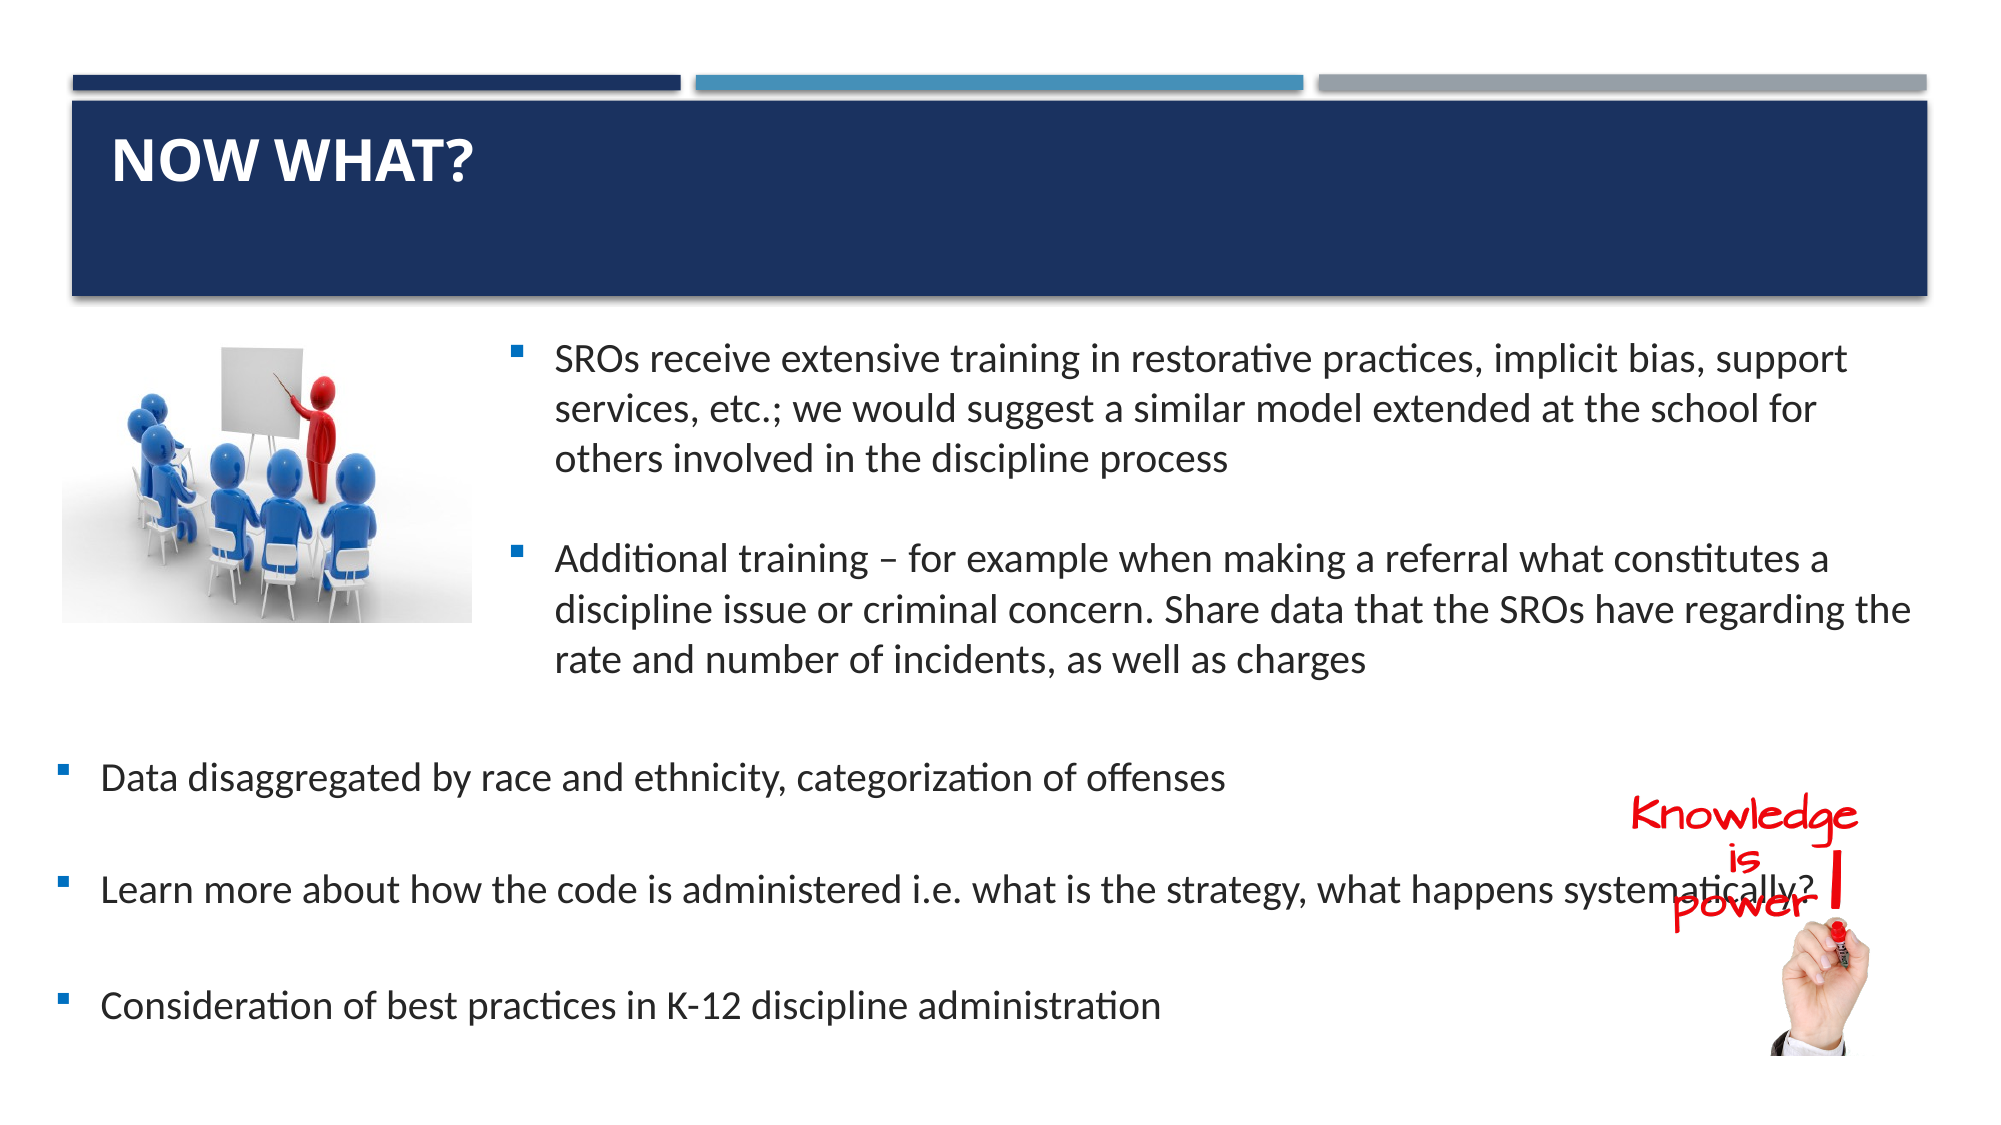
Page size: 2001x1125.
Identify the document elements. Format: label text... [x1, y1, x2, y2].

picture [61, 310, 472, 623]
list Data disaggregated by race and ethnicity, categorization of offenses Learn more about how the code is administered i.e. what is the strategy, what happens systematically? Consideration of best practices in K-12 discipline administration [40, 742, 1850, 1078]
title Now What? [95, 115, 1905, 282]
text_box SROs receive extensive training in restorative practices, implicit bias, support services, etc.; we would suggest a similar model extended at the school for others involved in the discipline process Additional training – for example when making a referral what constitutes a discipline issue or criminal concern. Share data that the SROs have regarding the rate and number of incidents, as well as charges [492, 323, 1940, 739]
picture [1581, 742, 1896, 1056]
